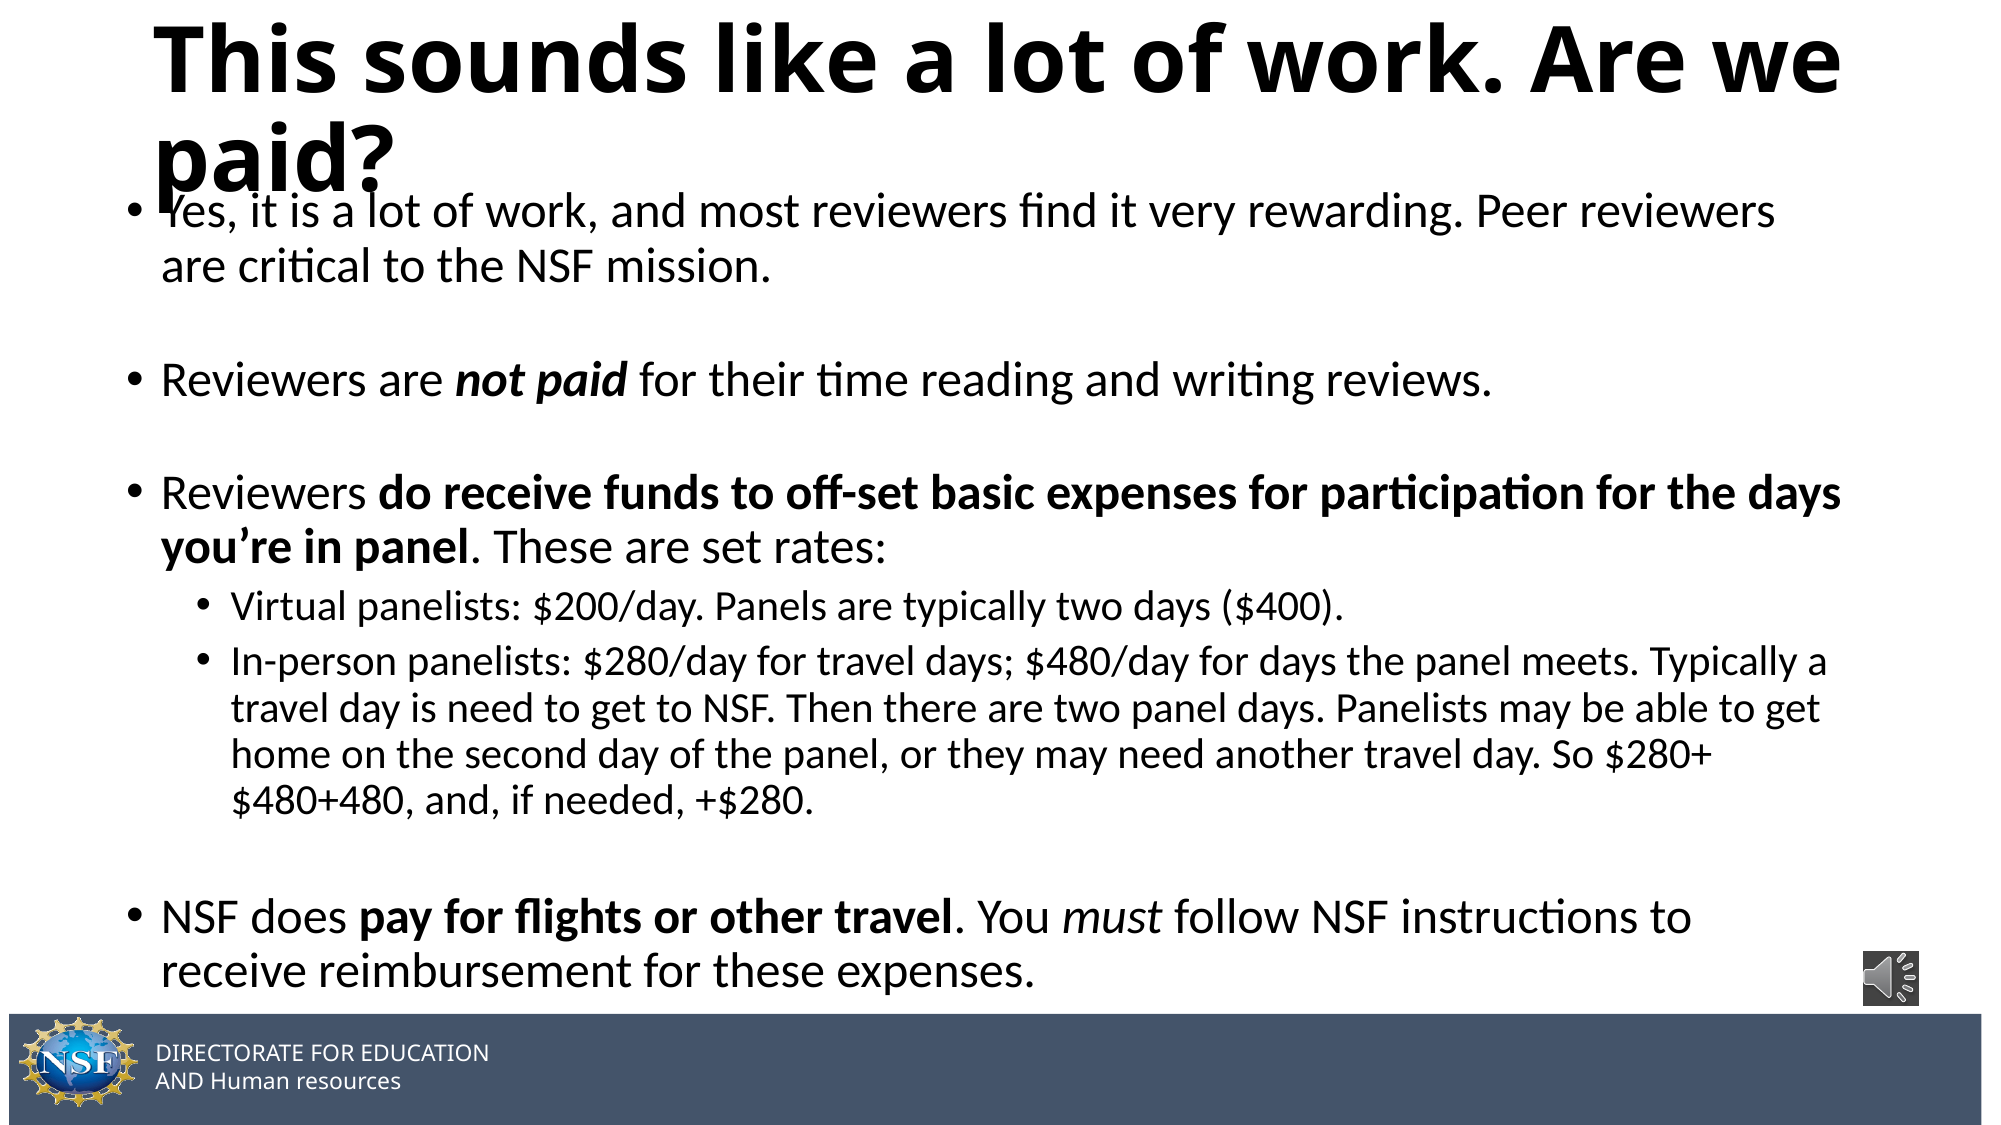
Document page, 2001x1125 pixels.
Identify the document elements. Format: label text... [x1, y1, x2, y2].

list Yes, it is a lot of work, and most reviewers find it very rewarding. Peer reviewers are critical to the NSF mission. Reviewers are not paid for their time reading and writing reviews. Reviewers do receive funds to off-set basic expenses for participation for the days you’re in panel. These are set rates: Virtual panelists: $200/day. Panels are typically two days ($400). In-person panelists: $280/day for travel days; $480/day for days the panel meets. Typically a travel day is need to get to NSF. Then there are two panel days. Panelists may be able to get home on the second day of the panel, or they may need another travel day. So $280+$480+480, and, if needed, +$280. NSF does pay for flights or other travel. You must follow NSF instructions to receive reimbursement for these expenses. [111, 177, 1863, 1013]
picture [1862, 950, 1920, 1008]
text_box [9, 1013, 1982, 1119]
title This sounds like a lot of work. Are we paid? [137, 25, 1863, 177]
